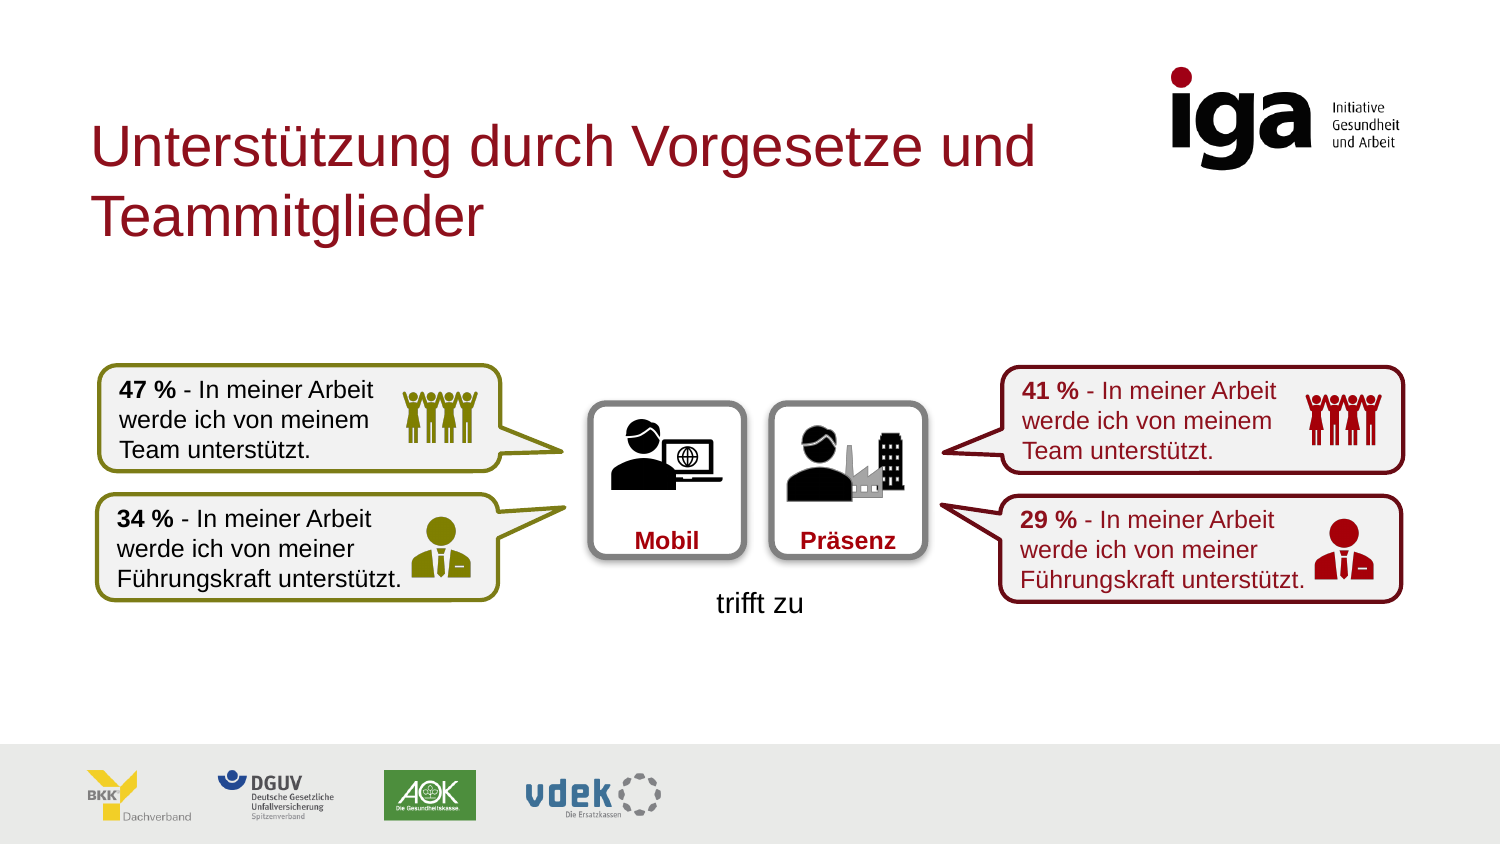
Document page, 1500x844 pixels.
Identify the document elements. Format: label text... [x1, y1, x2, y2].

title Unterstützung durch Vorgesetze und Teammitglieder [75, 100, 1078, 272]
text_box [96, 364, 1404, 629]
